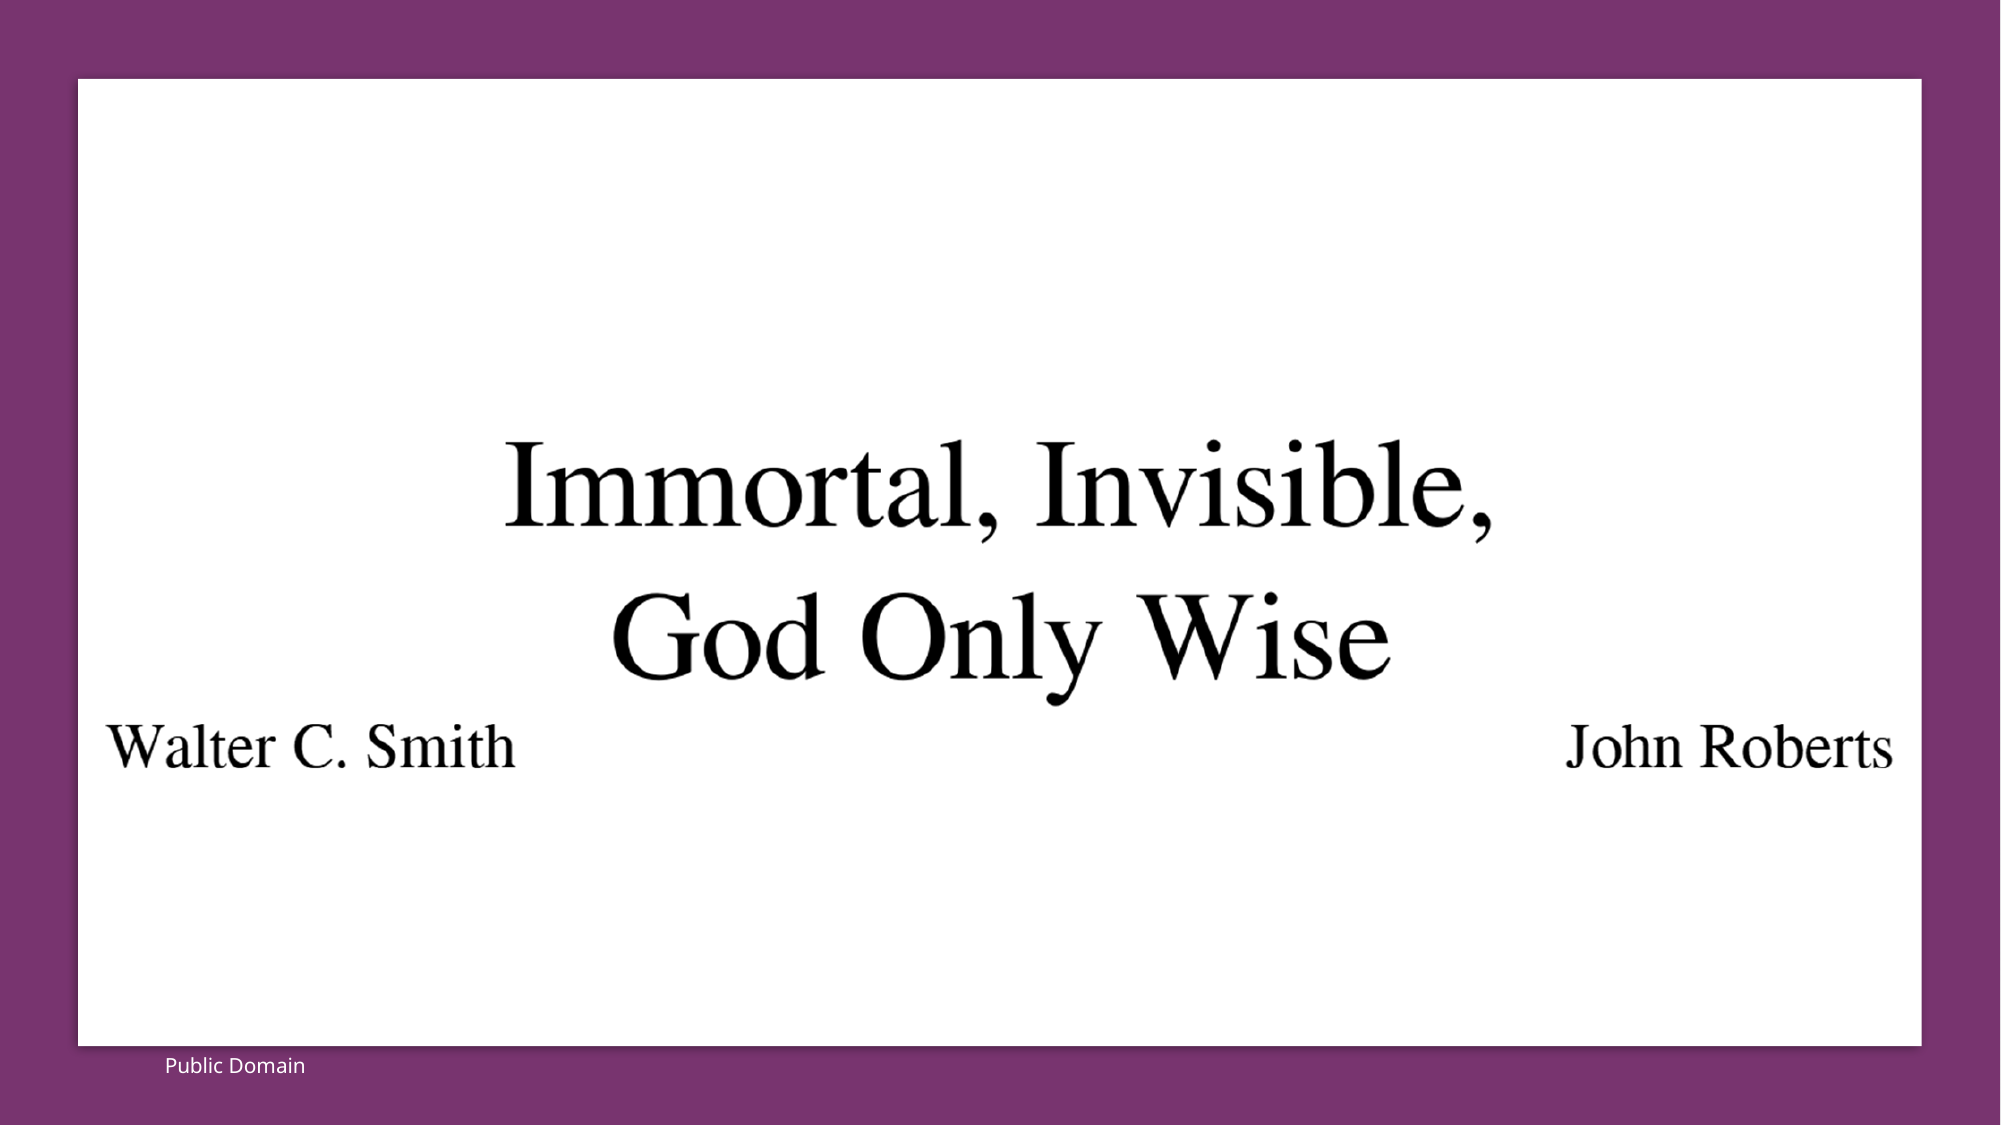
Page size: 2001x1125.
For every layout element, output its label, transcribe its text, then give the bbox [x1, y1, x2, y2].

text_box [0, 0, 2000, 1125]
text_box [77, 77, 1923, 1048]
footer Public Domain [149, 1035, 1245, 1095]
picture [104, 331, 1895, 794]
